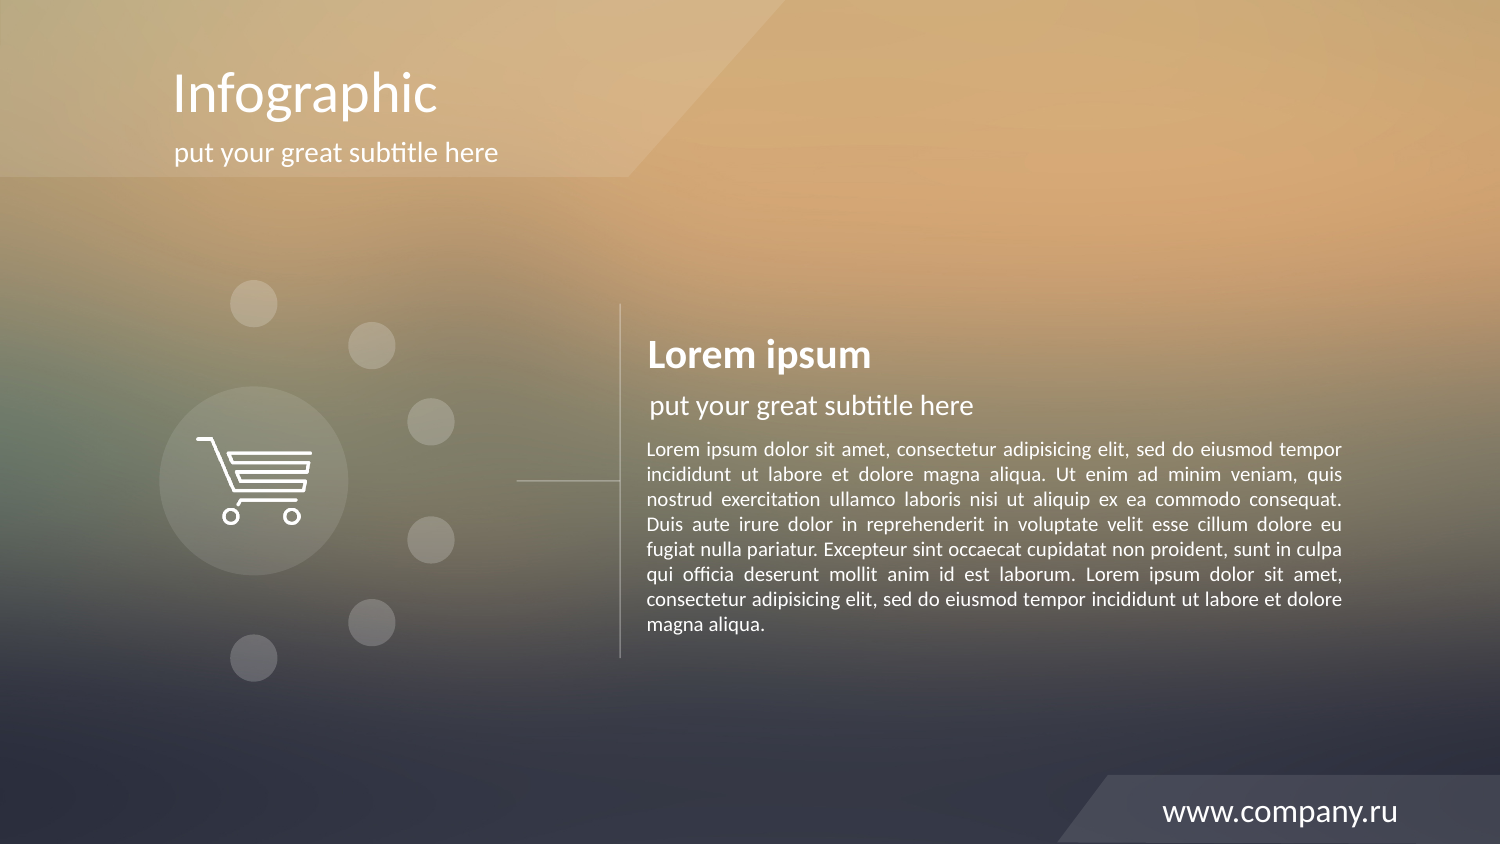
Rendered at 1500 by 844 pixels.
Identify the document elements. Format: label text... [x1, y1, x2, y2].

text_box Infographic [158, 46, 454, 132]
text_box [228, 632, 280, 684]
text_box [228, 277, 280, 330]
text_box [346, 319, 398, 372]
picture [0, 0, 1500, 844]
text_box [0, 0, 788, 179]
text_box [346, 596, 398, 649]
text_box [405, 396, 457, 448]
text_box [157, 384, 351, 578]
text_box [405, 514, 457, 566]
text_box put your great subtitle here [159, 126, 514, 177]
text_box www.company.ru [1055, 772, 1500, 844]
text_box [631, 319, 1358, 646]
